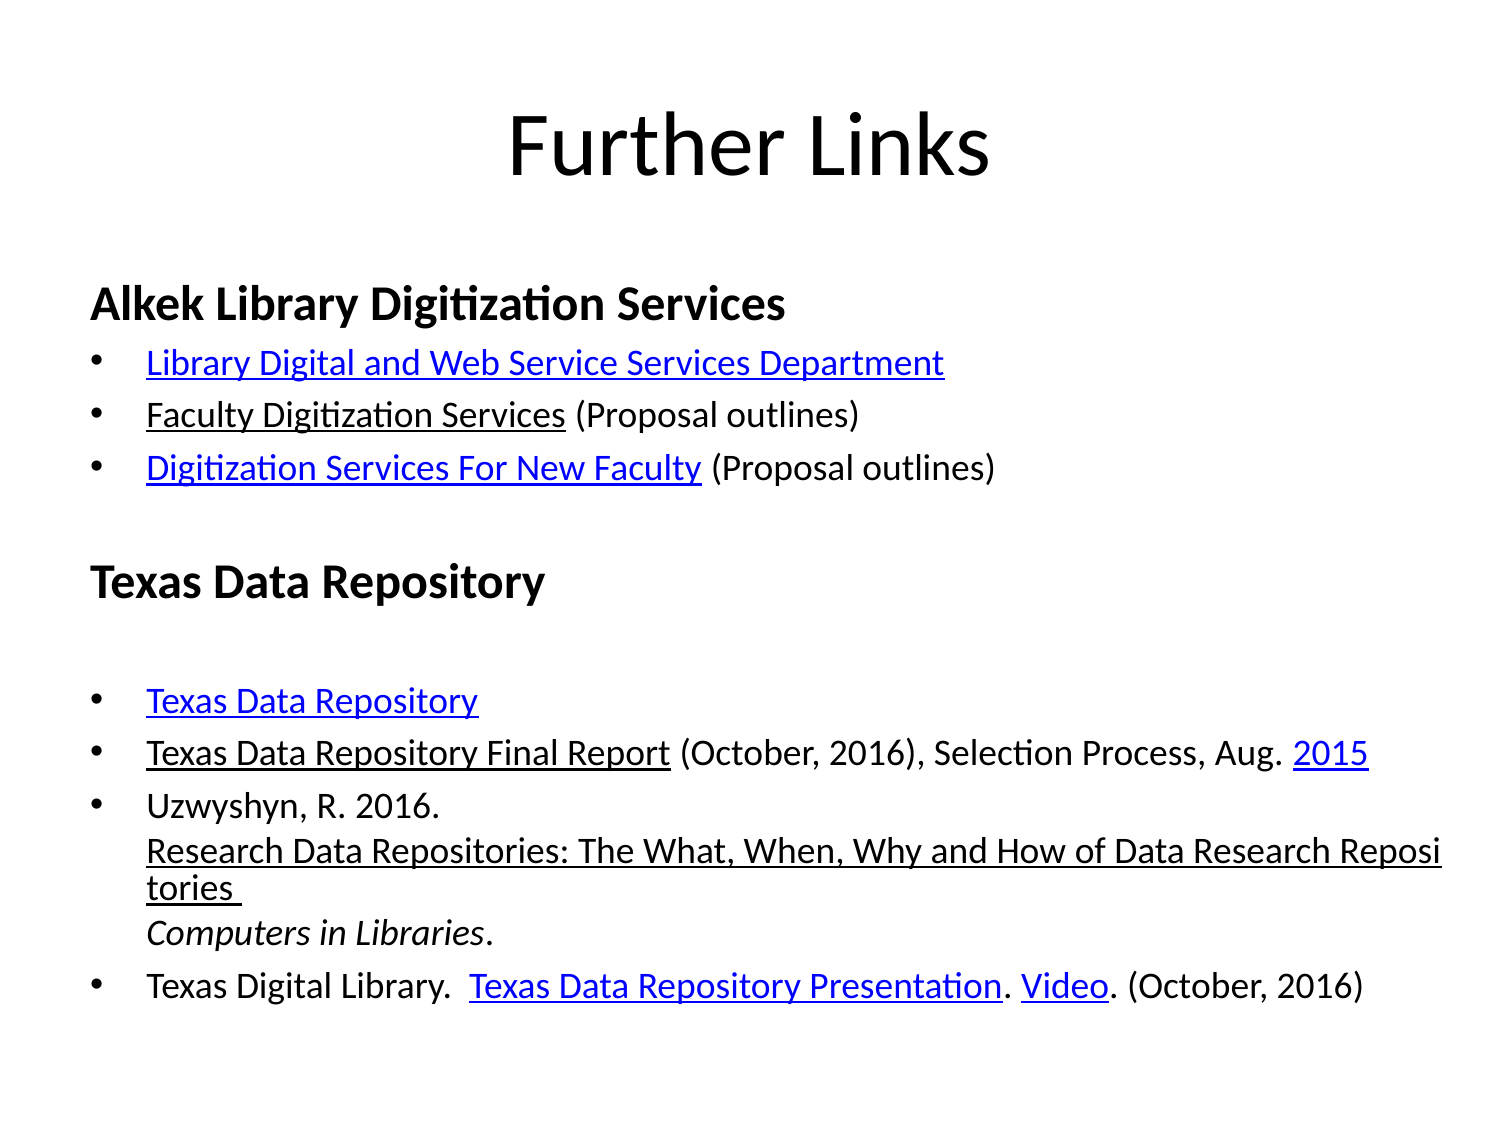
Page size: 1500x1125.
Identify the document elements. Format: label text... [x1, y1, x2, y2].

title Further Links [75, 45, 1425, 233]
list Alkek Library Digitization Services Library Digital and Web Service Services Department Faculty Digitization Services (Proposal outlines) Digitization Services For New Faculty (Proposal outlines) Texas Data Repository Texas Data Repository Texas Data Repository Final Report (October, 2016), Selection Process, Aug. 2015 Uzwyshyn, R. 2016. Research Data Repositories: The What, When, Why and How of Data Research Repositories Computers in Libraries. Texas Digital Library. Texas Data Repository Presentation. Video. (October, 2016) [75, 262, 1463, 1100]
